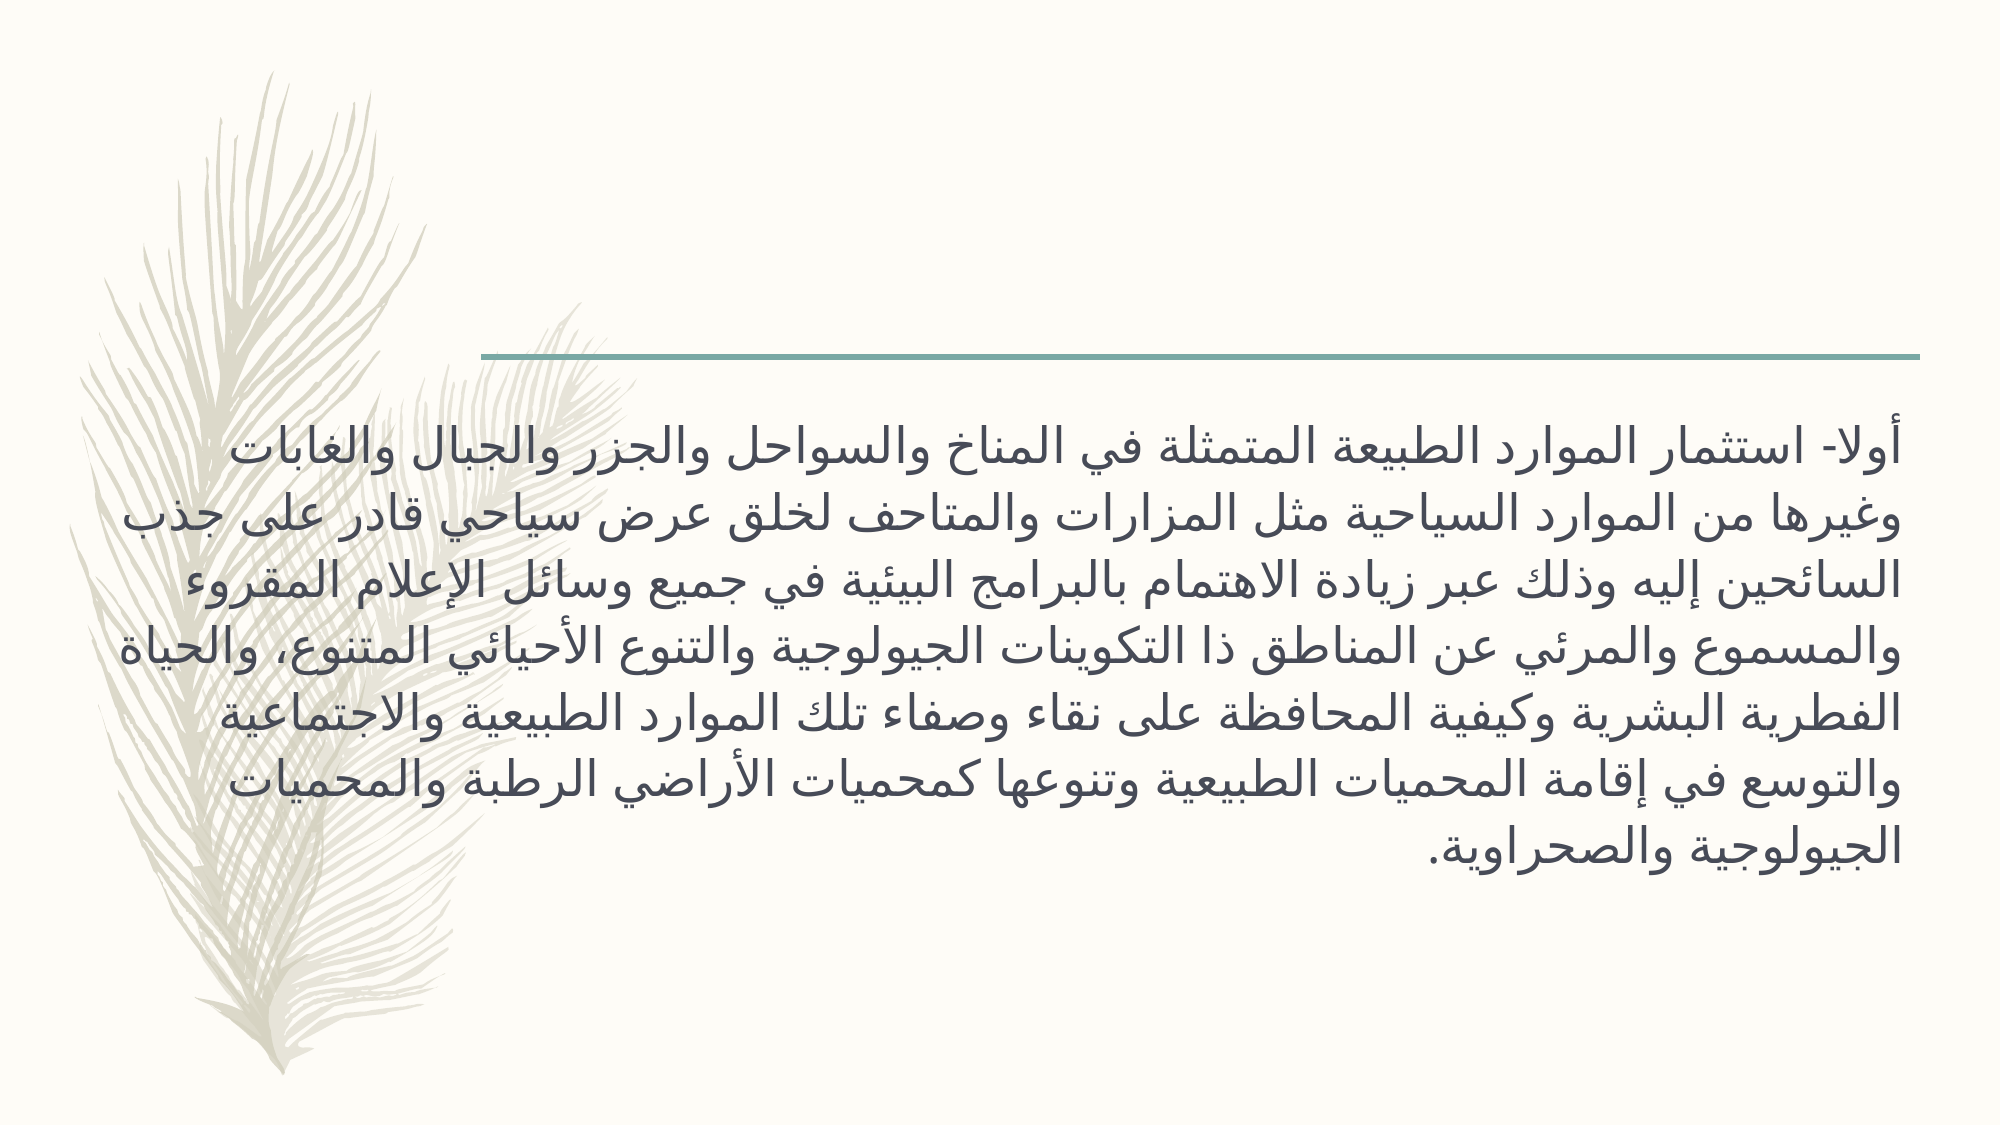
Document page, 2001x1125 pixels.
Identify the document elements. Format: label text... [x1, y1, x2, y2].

list أولا- استثمار الموارد الطبيعة المتمثلة في المناخ والسواحل والجزر والجبال والغابات وغيرها من الموارد السياحية مثل المزارات والمتاحف لخلق عرض سياحي قادر على جذب السائحين إليه وذلك عبر زيادة الاهتمام بالبرامج البيئية في جميع وسائل الإعلام المقروء والمسموع والمرئي عن المناطق ذا التكوينات الجيولوجية والتنوع الأحيائي المتنوع، والحياة الفطرية البشرية وكيفية المحافظة على نقاء وصفاء تلك الموارد الطبيعية والاجتماعية والتوسع في إقامة المحميات الطبيعية وتنوعها كمحميات الأراضي الرطبة والمحميات الجيولوجية والصحراوية. [73, 399, 1920, 999]
